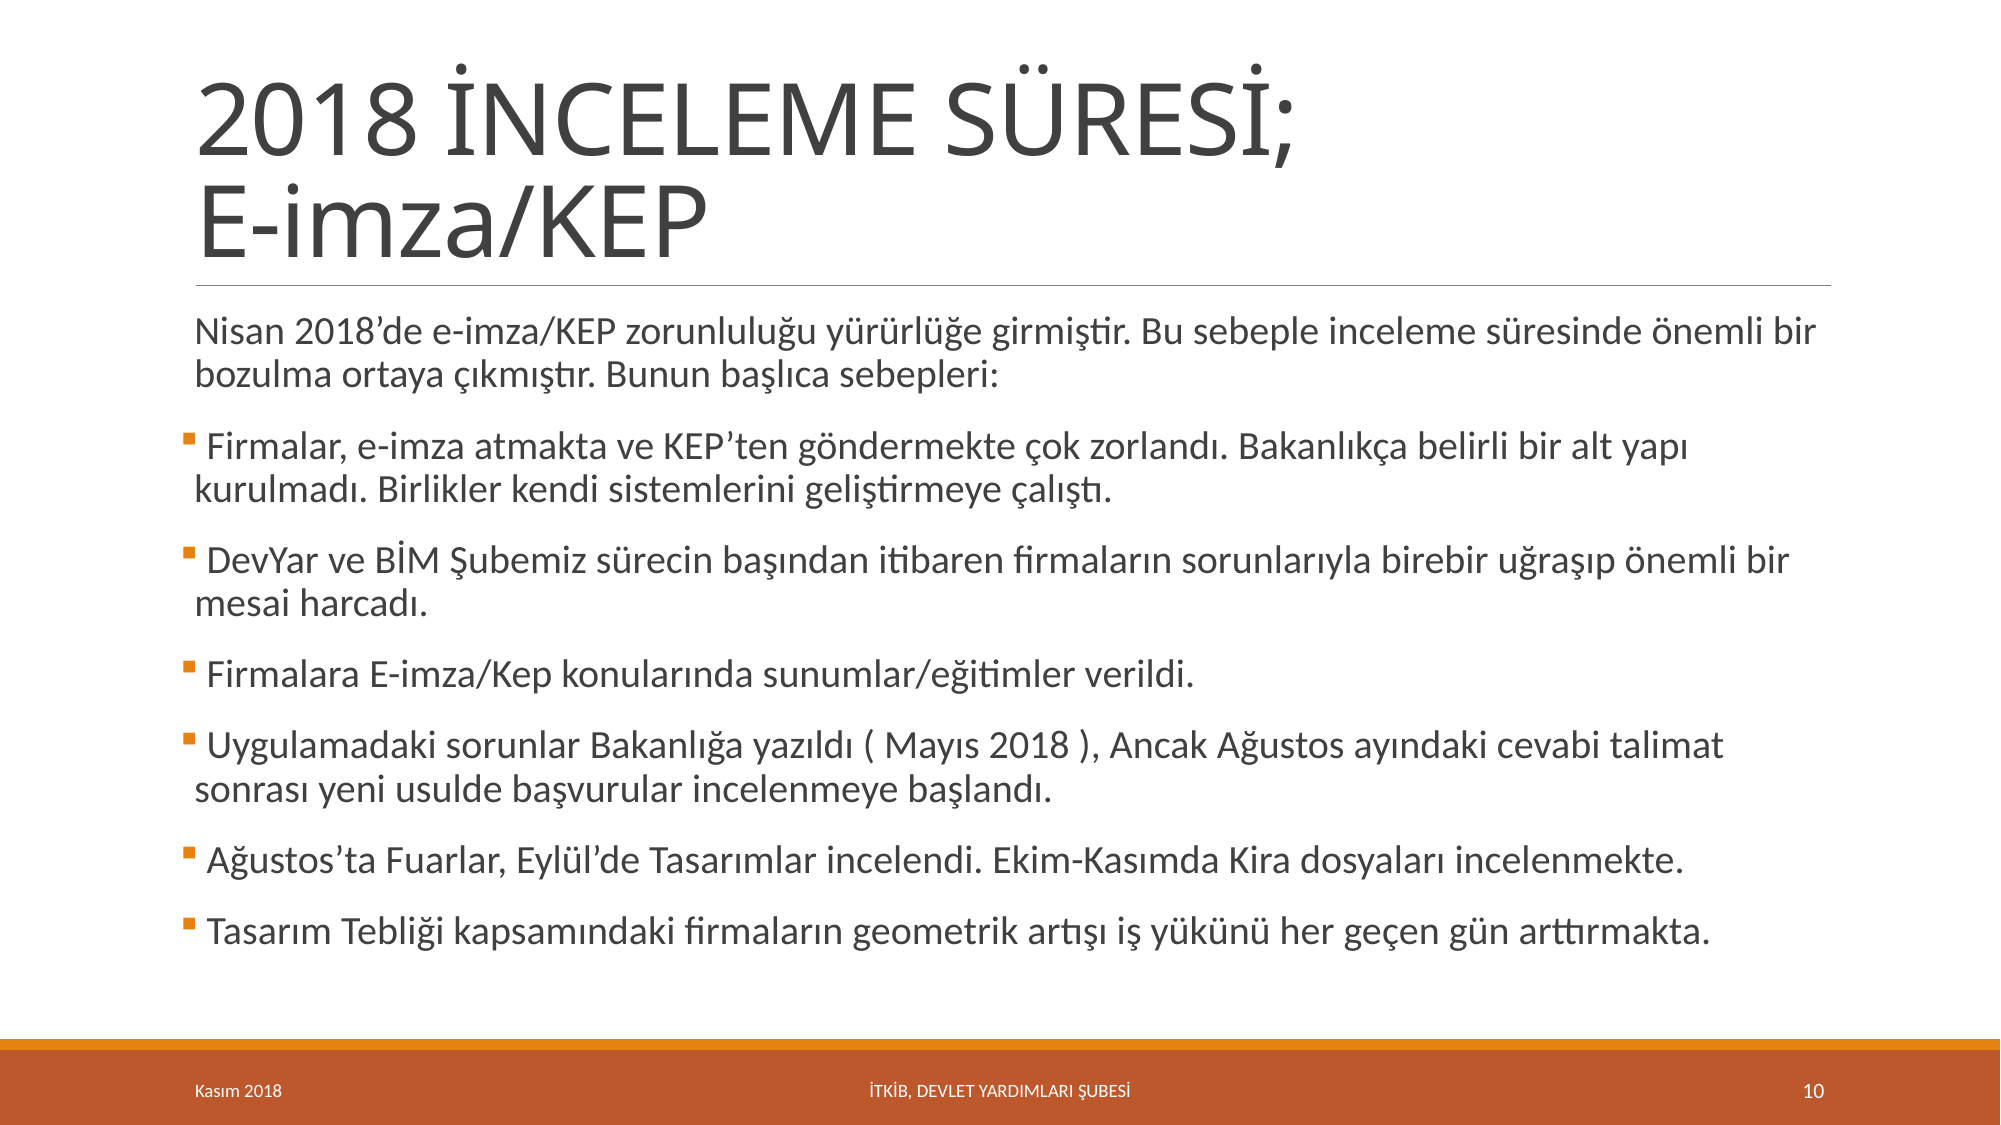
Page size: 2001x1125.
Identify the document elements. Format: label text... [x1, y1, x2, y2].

slide_number 10 [1624, 1059, 1840, 1120]
slide_number Kasım 2018 [180, 1059, 586, 1120]
list Nisan 2018’de e-imza/KEP zorunluluğu yürürlüğe girmiştir. Bu sebeple inceleme süresinde önemli bir bozulma ortaya çıkmıştır. Bunun başlıca sebepleri: Firmalar, e-imza atmakta ve KEP’ten göndermekte çok zorlandı. Bakanlıkça belirli bir alt yapı kurulmadı. Birlikler kendi sistemlerini geliştirmeye çalıştı. DevYar ve BİM Şubemiz sürecin başından itibaren firmaların sorunlarıyla birebir uğraşıp önemli bir mesai harcadı. Firmalara E-imza/Kep konularında sunumlar/eğitimler verildi. Uygulamadaki sorunlar Bakanlığa yazıldı ( Mayıs 2018 ), Ancak Ağustos ayındaki cevabi talimat sonrası yeni usulde başvurular incelenmeye başlandı. Ağustos’ta Fuarlar, Eylül’de Tasarımlar incelendi. Ekim-Kasımda Kira dosyaları incelenmekte. Tasarım Tebliği kapsamındaki firmaların geometrik artışı iş yükünü her geçen gün arttırmakta. [180, 302, 1830, 963]
footer İTKİB, DEVLET YARDIMLARI ŞUBESİ [604, 1059, 1396, 1120]
title 2018 İNCELEME SÜRESİ; E-imza/KEP [180, 47, 1830, 285]
